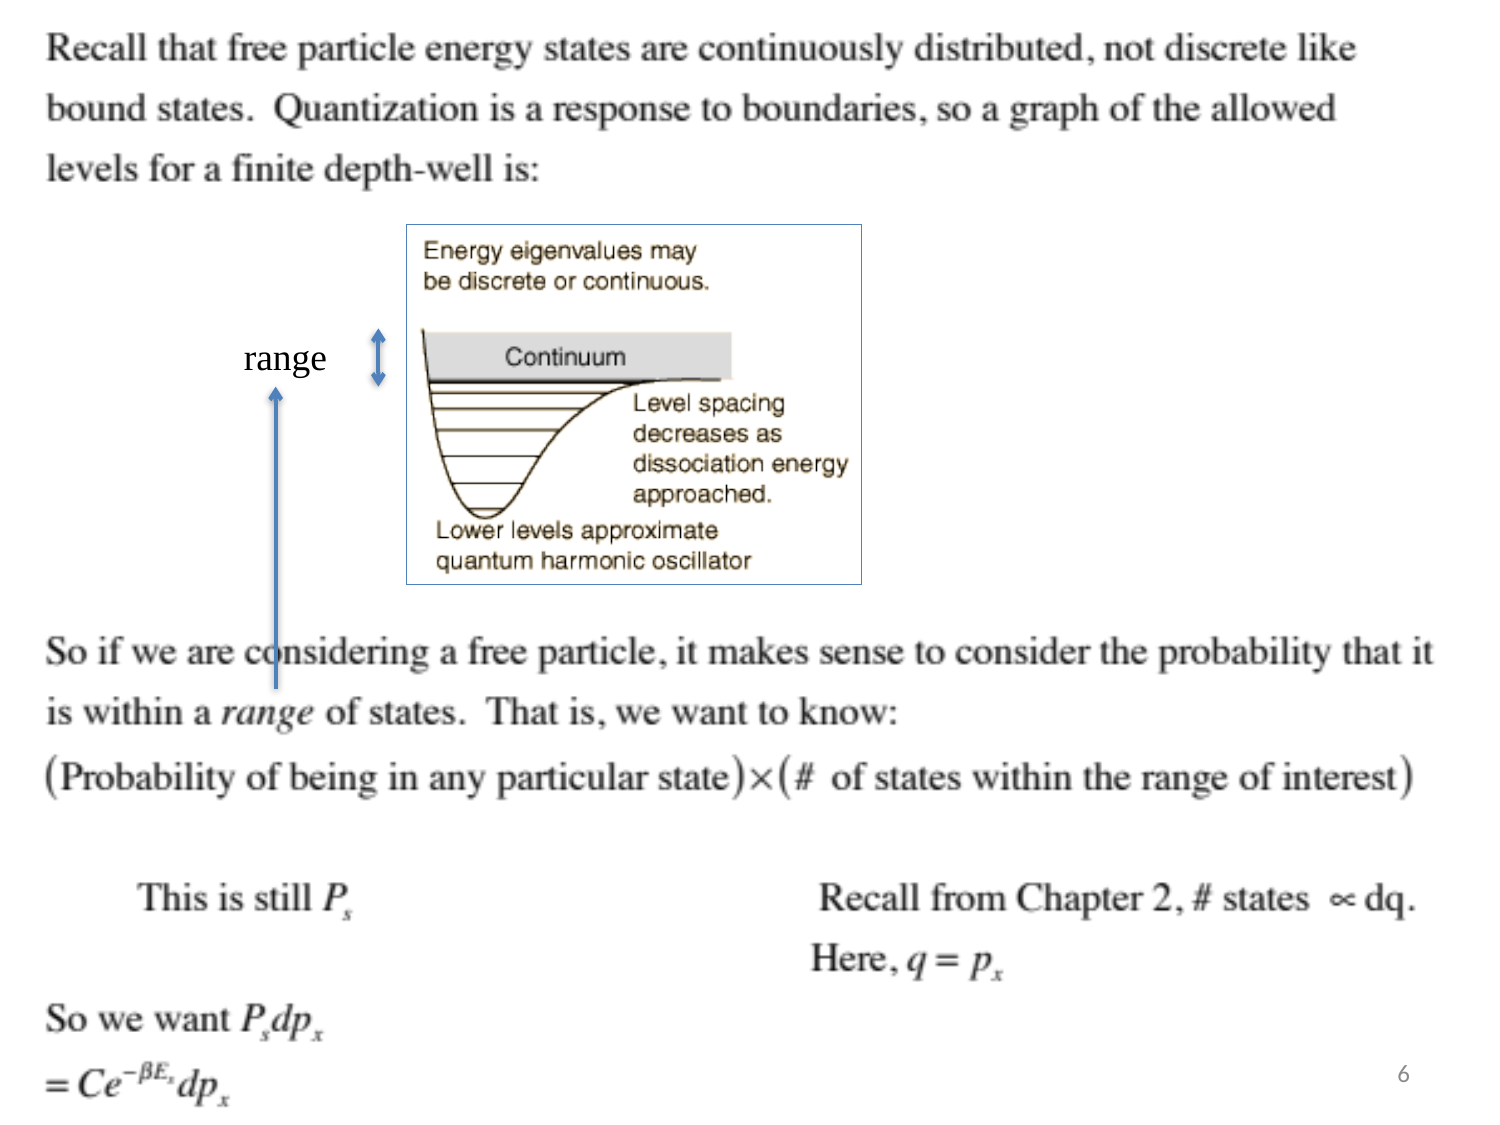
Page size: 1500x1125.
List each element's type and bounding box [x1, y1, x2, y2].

text_box [42, 26, 1436, 1110]
picture [406, 223, 862, 585]
